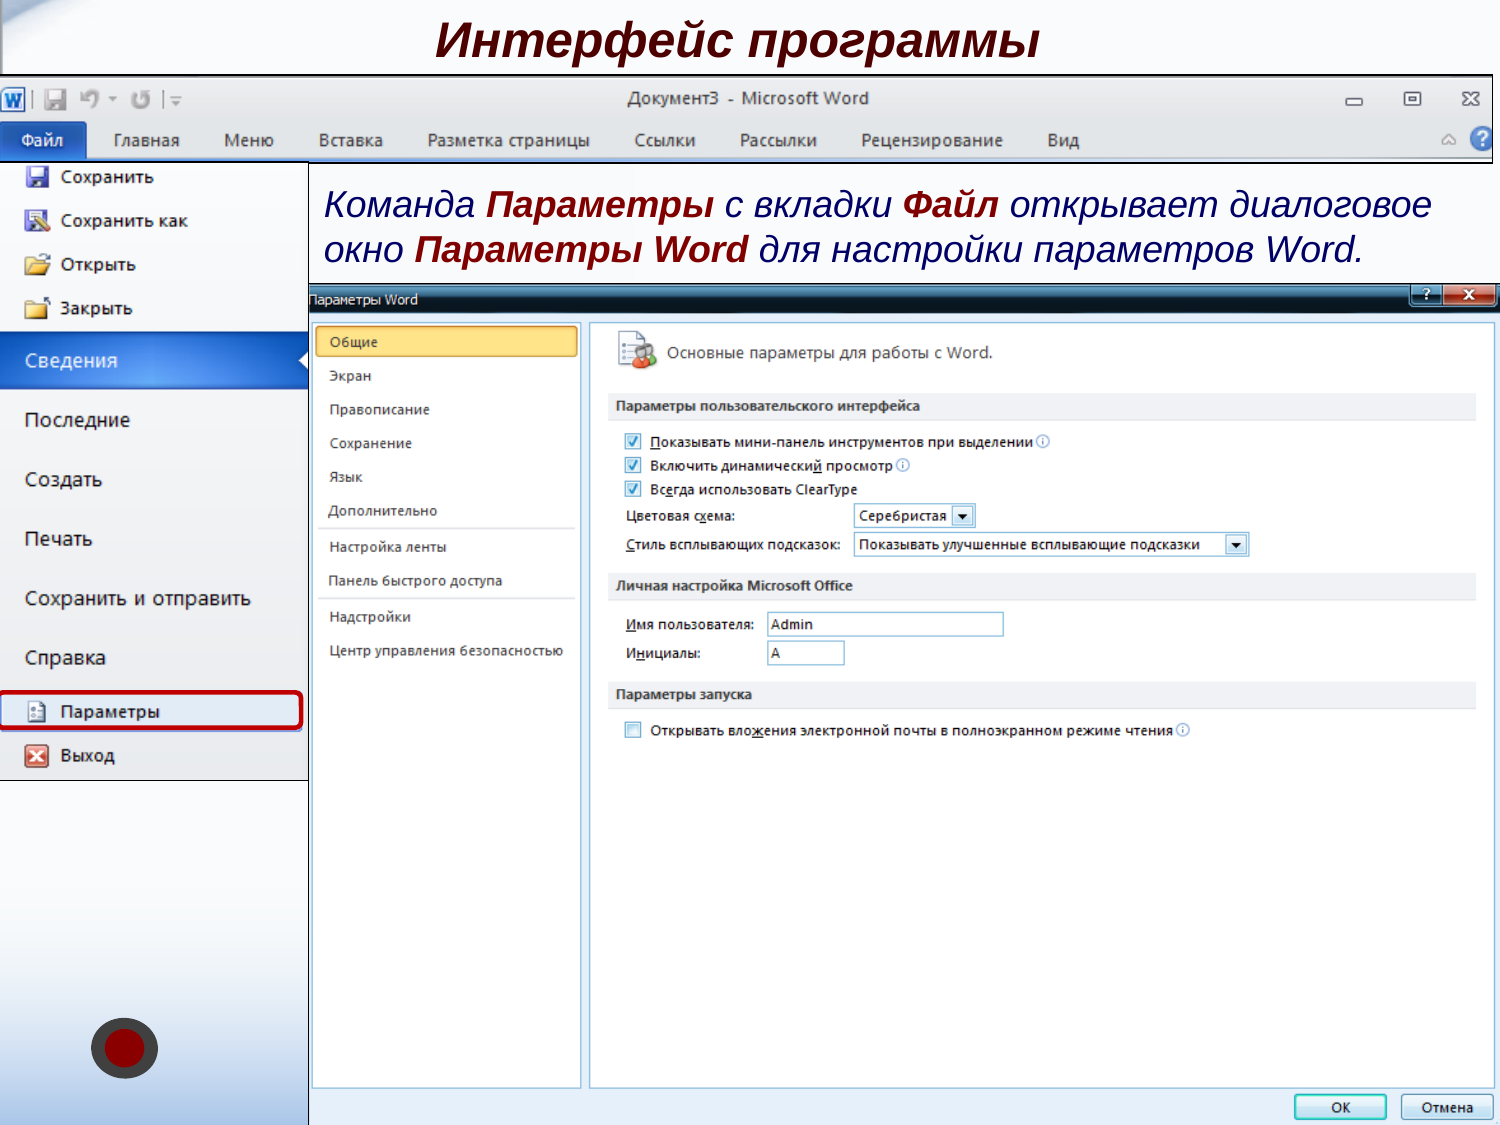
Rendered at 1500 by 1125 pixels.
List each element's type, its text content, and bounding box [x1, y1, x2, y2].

text_box Команда Параметры с вкладки Файл открывает диалоговое окно Параметры Word для настройки параметров Word. [312, 172, 1500, 278]
picture [0, 0, 1500, 1125]
